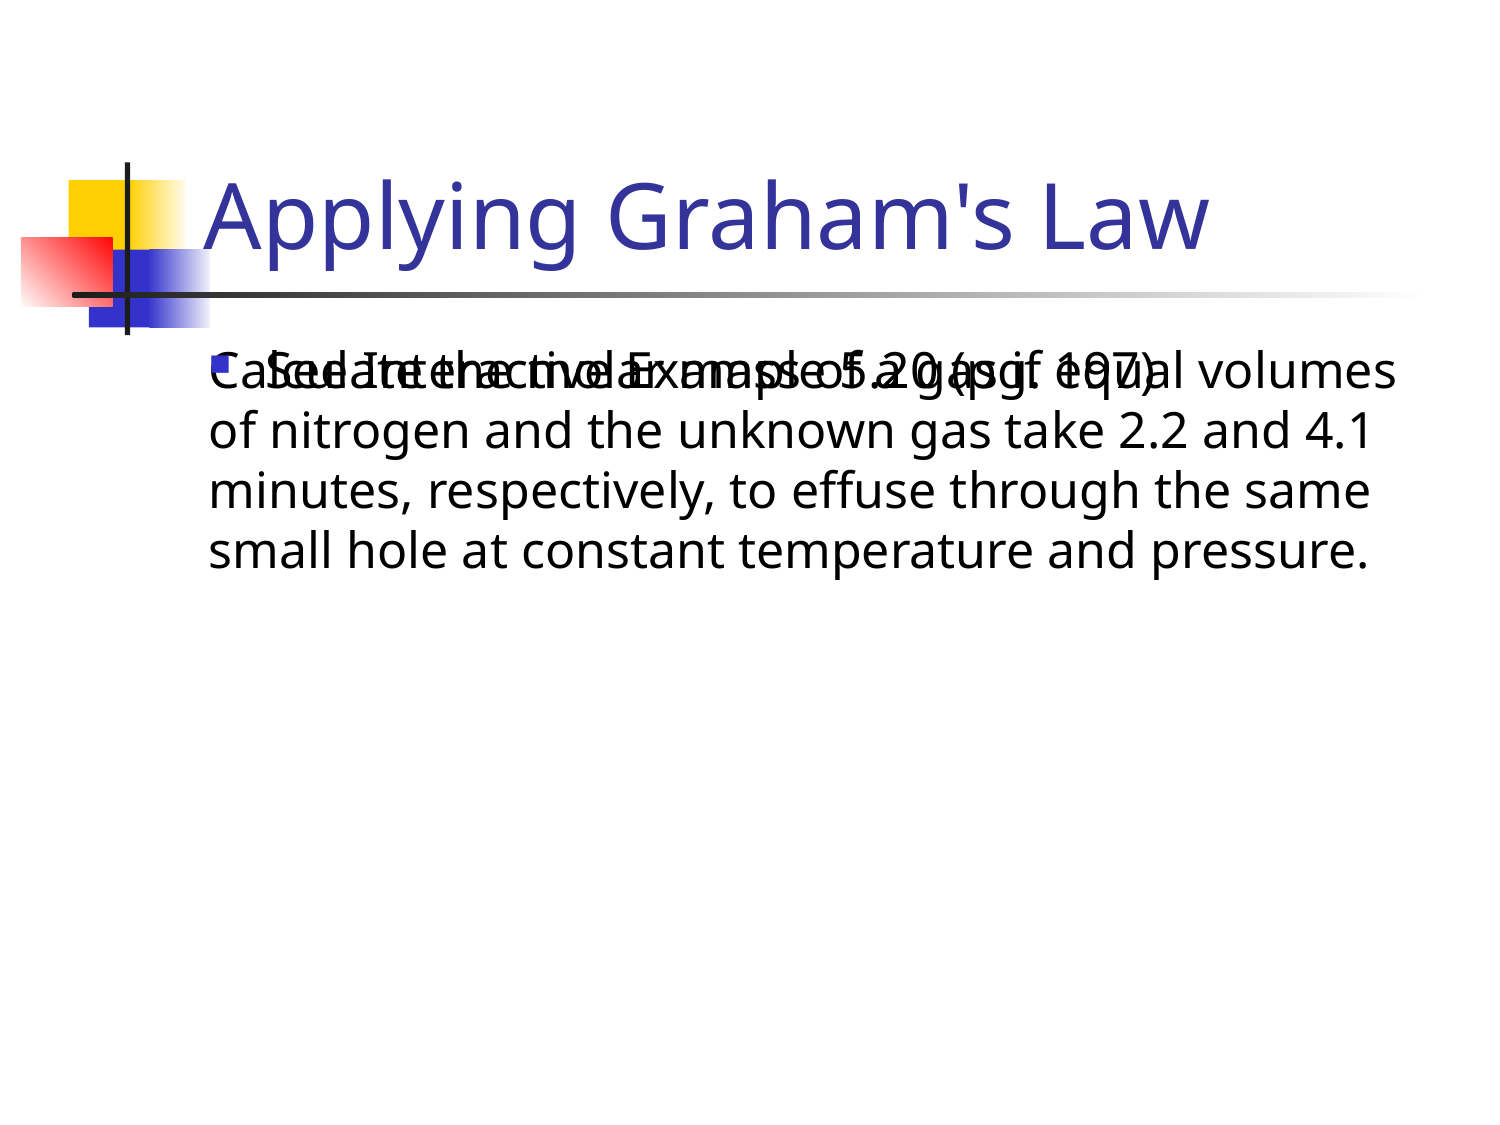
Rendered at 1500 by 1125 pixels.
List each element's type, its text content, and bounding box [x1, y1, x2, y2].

list See Interactive Example 5.20 (pg. 197) [193, 330, 1470, 1007]
title Applying Graham's Law [188, 34, 1468, 276]
